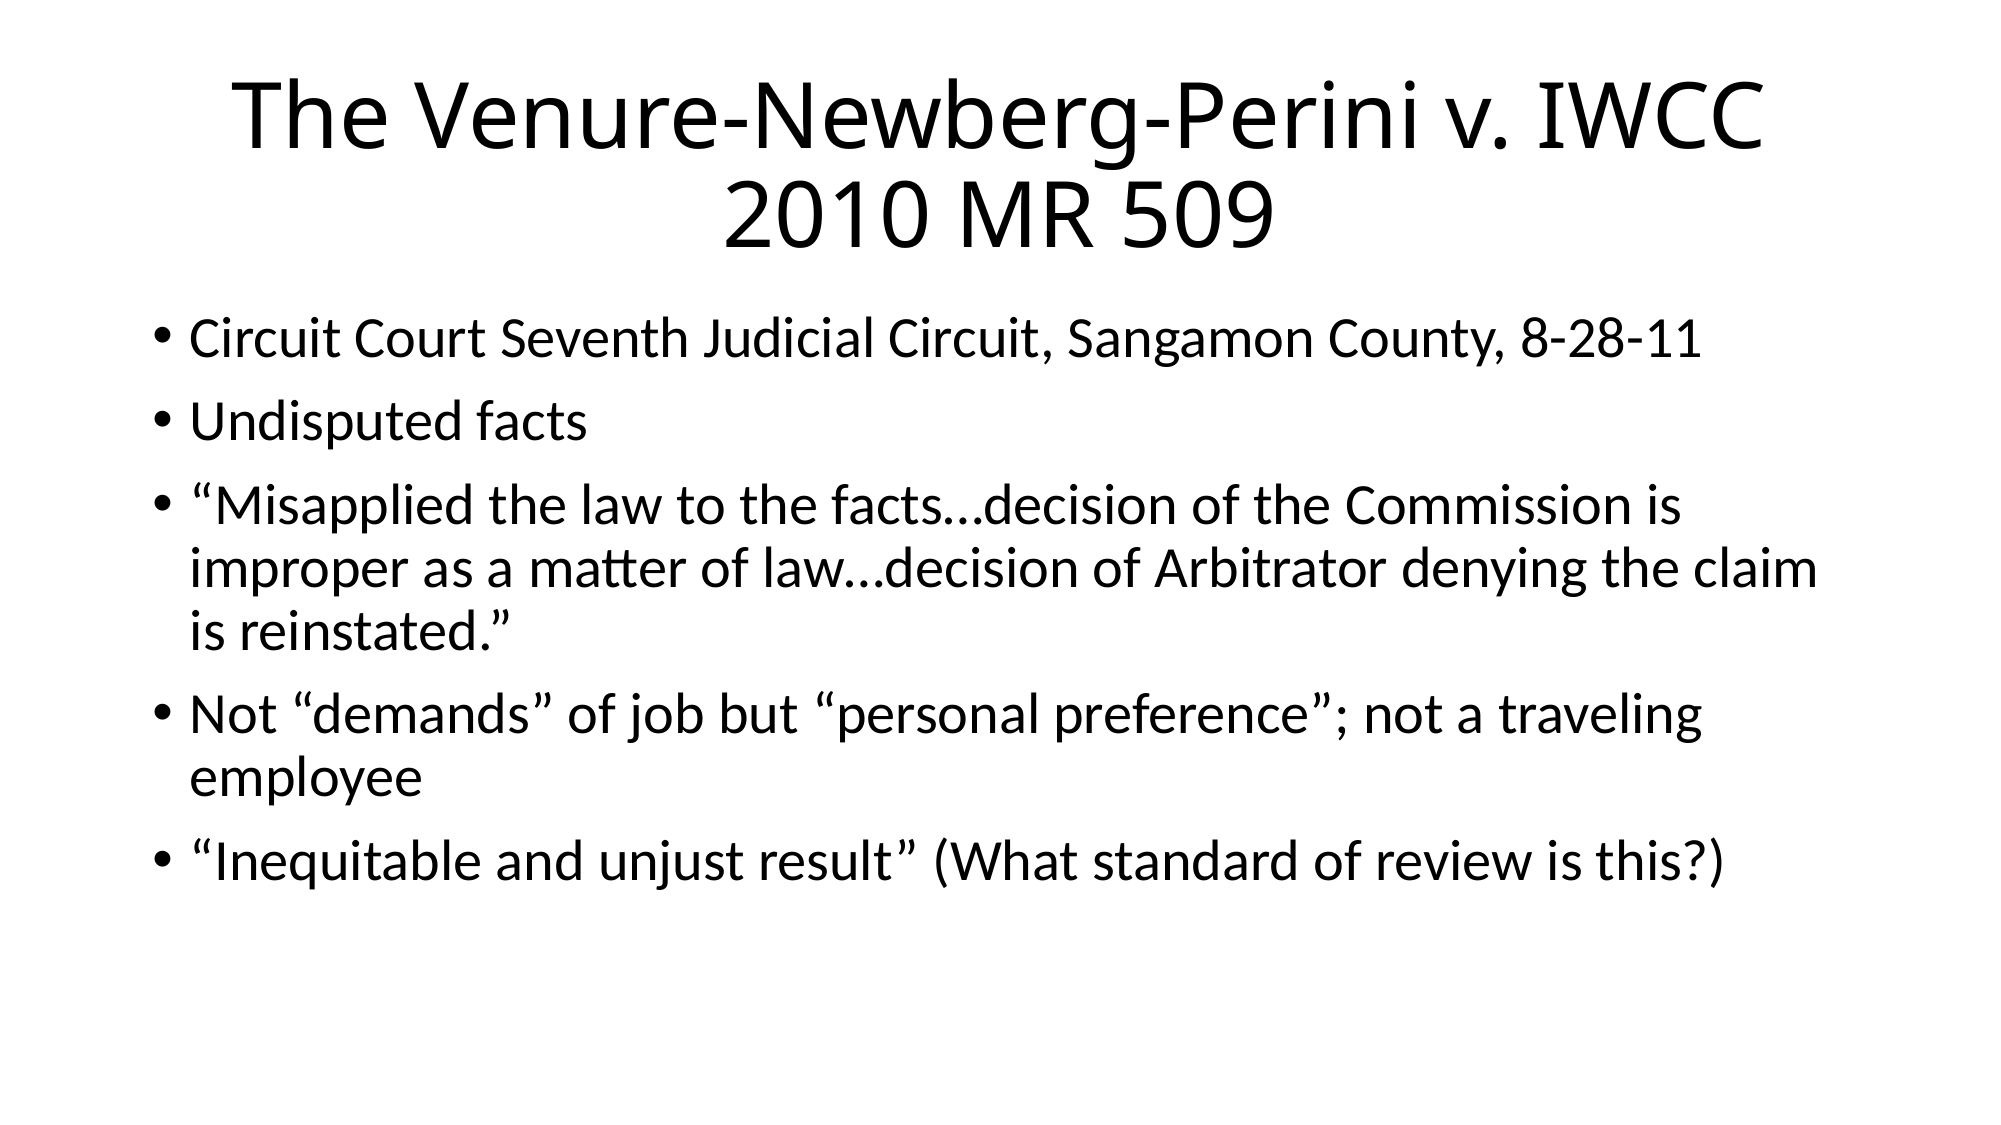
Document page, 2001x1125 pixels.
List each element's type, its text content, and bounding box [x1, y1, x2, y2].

list Circuit Court Seventh Judicial Circuit, Sangamon County, 8-28-11 Undisputed facts “Misapplied the law to the facts…decision of the Commission is improper as a matter of law…decision of Arbitrator denying the claim is reinstated.” Not “demands” of job but “personal preference”; not a traveling employee “Inequitable and unjust result” (What standard of review is this?) [137, 299, 1863, 1014]
title The Venure-Newberg-Perini v. IWCC 2010 MR 509 [137, 59, 1863, 278]
